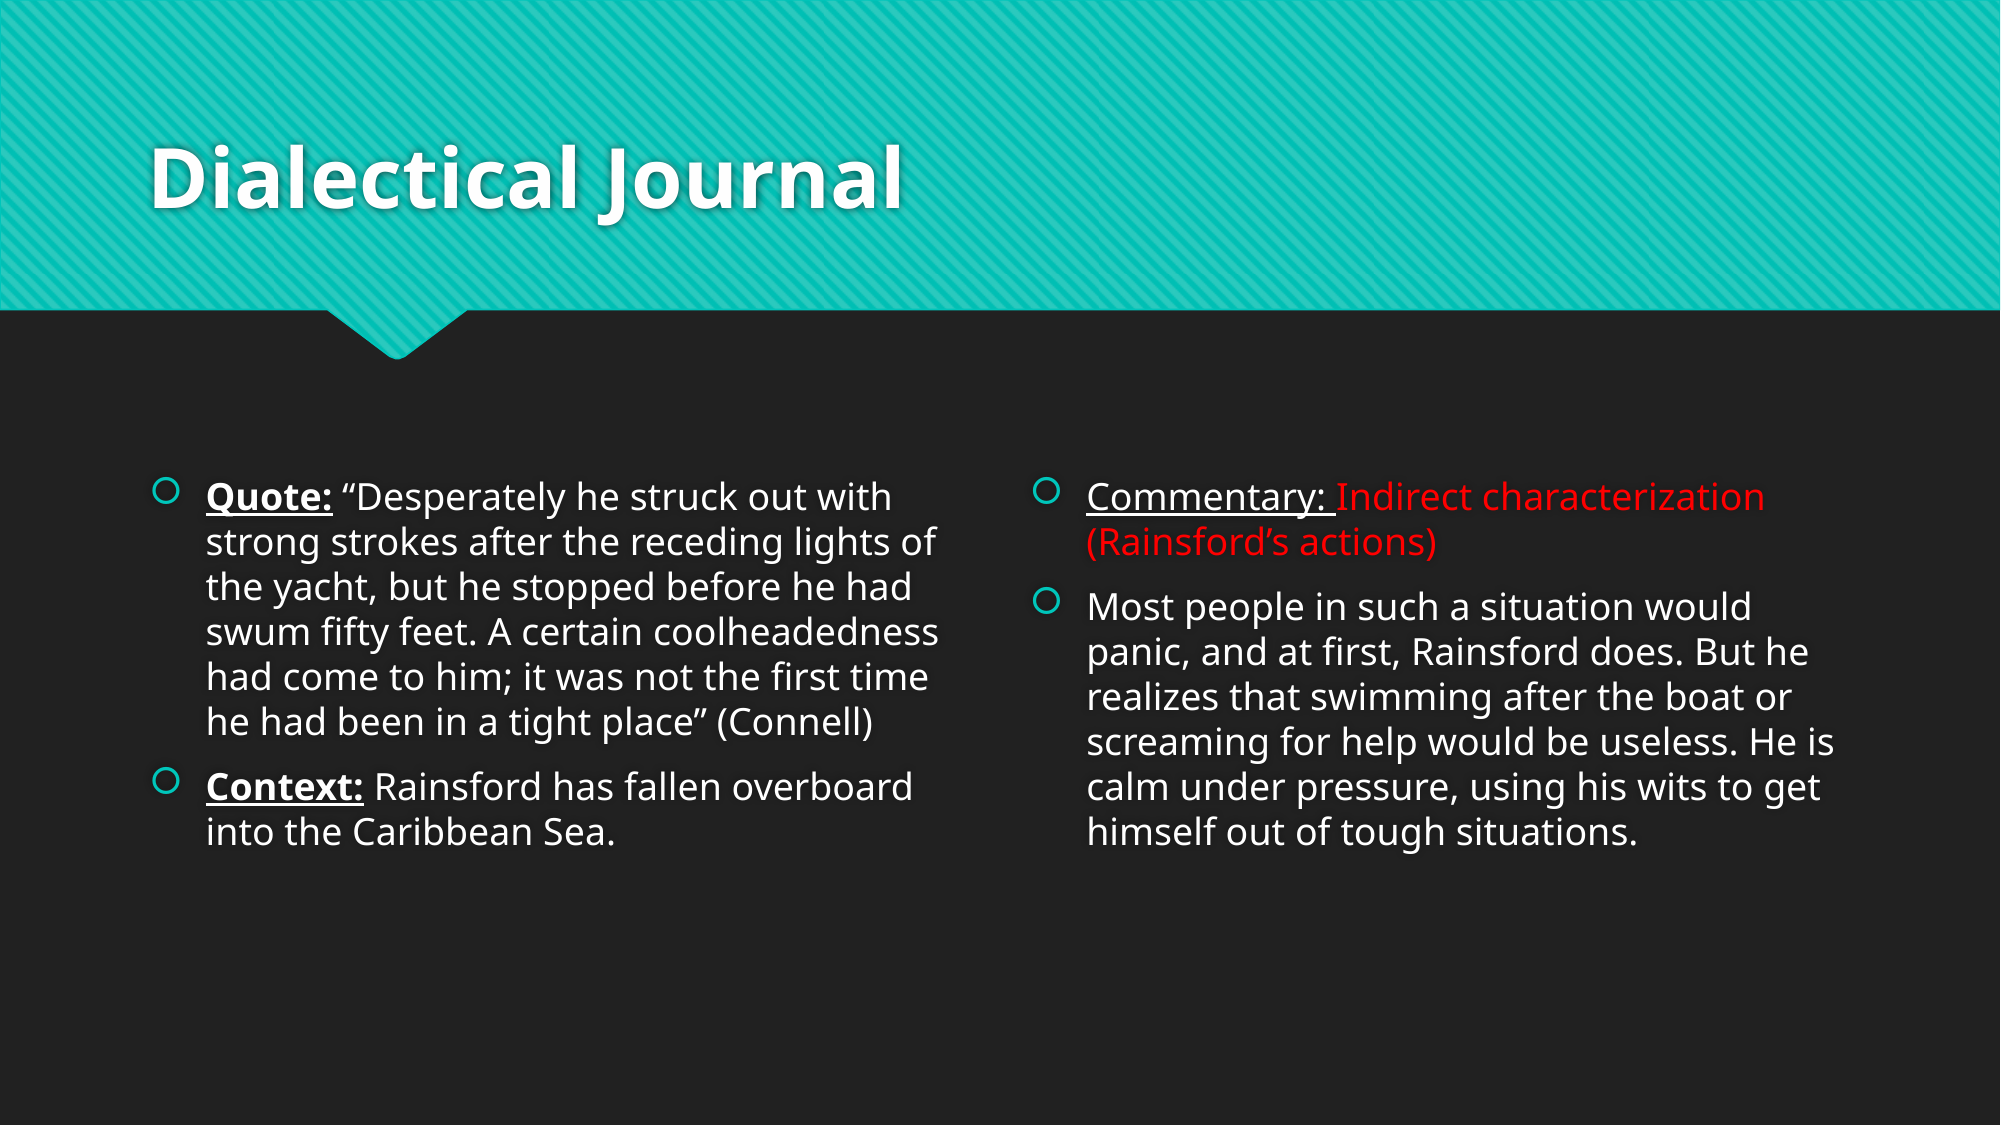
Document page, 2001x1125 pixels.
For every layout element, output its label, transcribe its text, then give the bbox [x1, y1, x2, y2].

list Quote: “Desperately he struck out with strong strokes after the receding lights of the yacht, but he stopped before he had swum fifty feet. A certain coolheadedness had come to him; it was not the first time he had been in a tight place” (Connell) Context: Rainsford has fallen overboard into the Caribbean Sea. [134, 364, 985, 962]
list Commentary: Indirect characterization (Rainsford’s actions) Most people in such a situation would panic, and at first, Rainsford does. But he realizes that swimming after the boat or screaming for help would be useless. He is calm under pressure, using his wits to get himself out of tough situations. [1014, 364, 1868, 962]
title Dialectical Journal [132, 73, 1868, 233]
